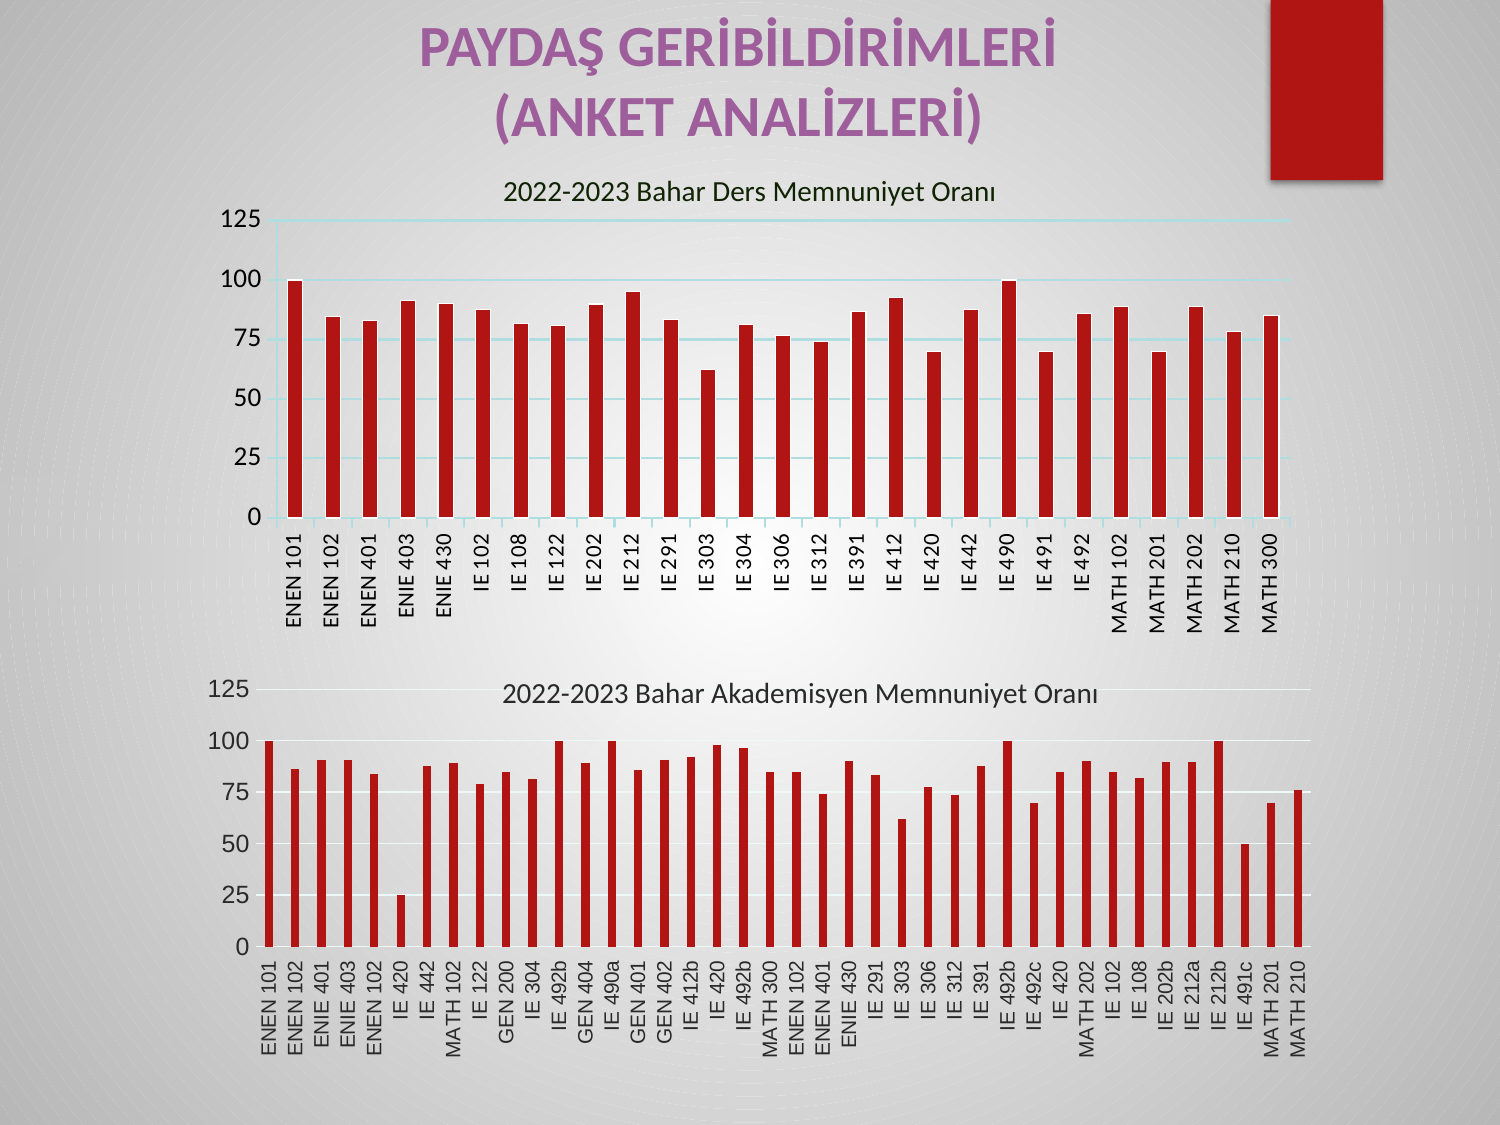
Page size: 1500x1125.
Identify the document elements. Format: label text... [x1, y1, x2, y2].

text_box 2022-2023 Bahar Ders Memnuniyet Oranı [495, 164, 1005, 196]
chart [160, 198, 1318, 1074]
text_box PAYDAŞ GERİBİLDİRİMLERİ (ANKET ANALİZLERİ) [331, 0, 1147, 156]
